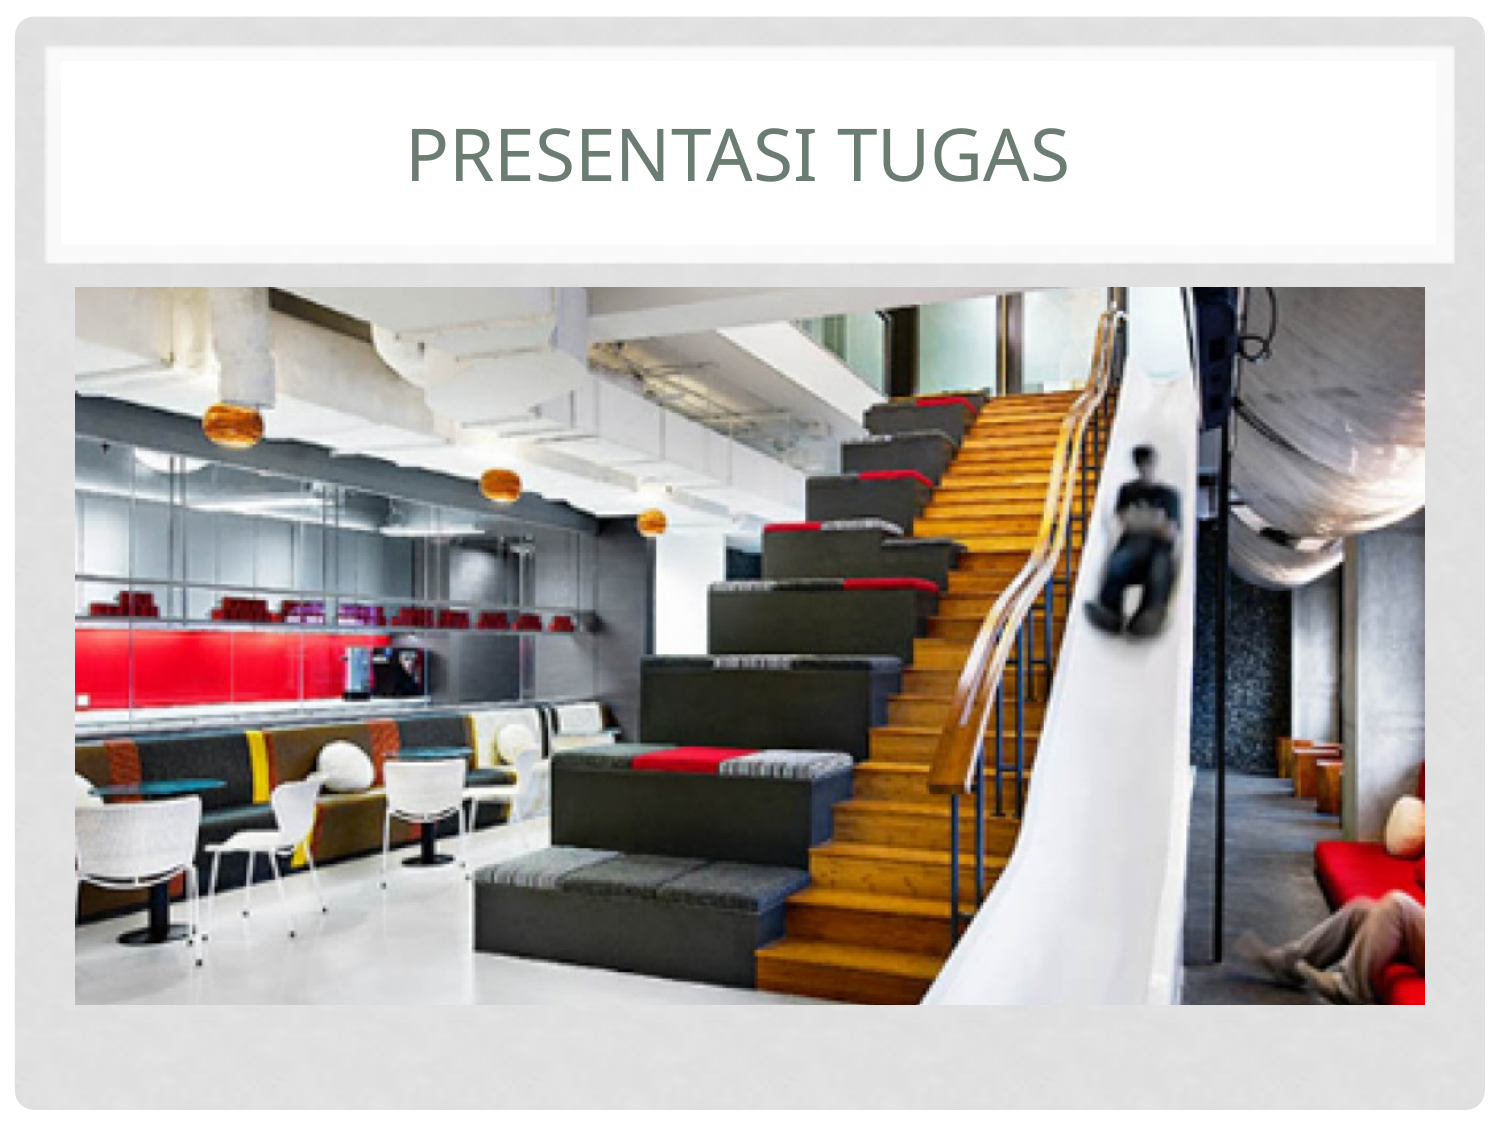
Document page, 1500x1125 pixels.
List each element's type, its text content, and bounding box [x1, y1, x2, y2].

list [74, 287, 1426, 1006]
title Presentasi tugas [69, 66, 1425, 238]
